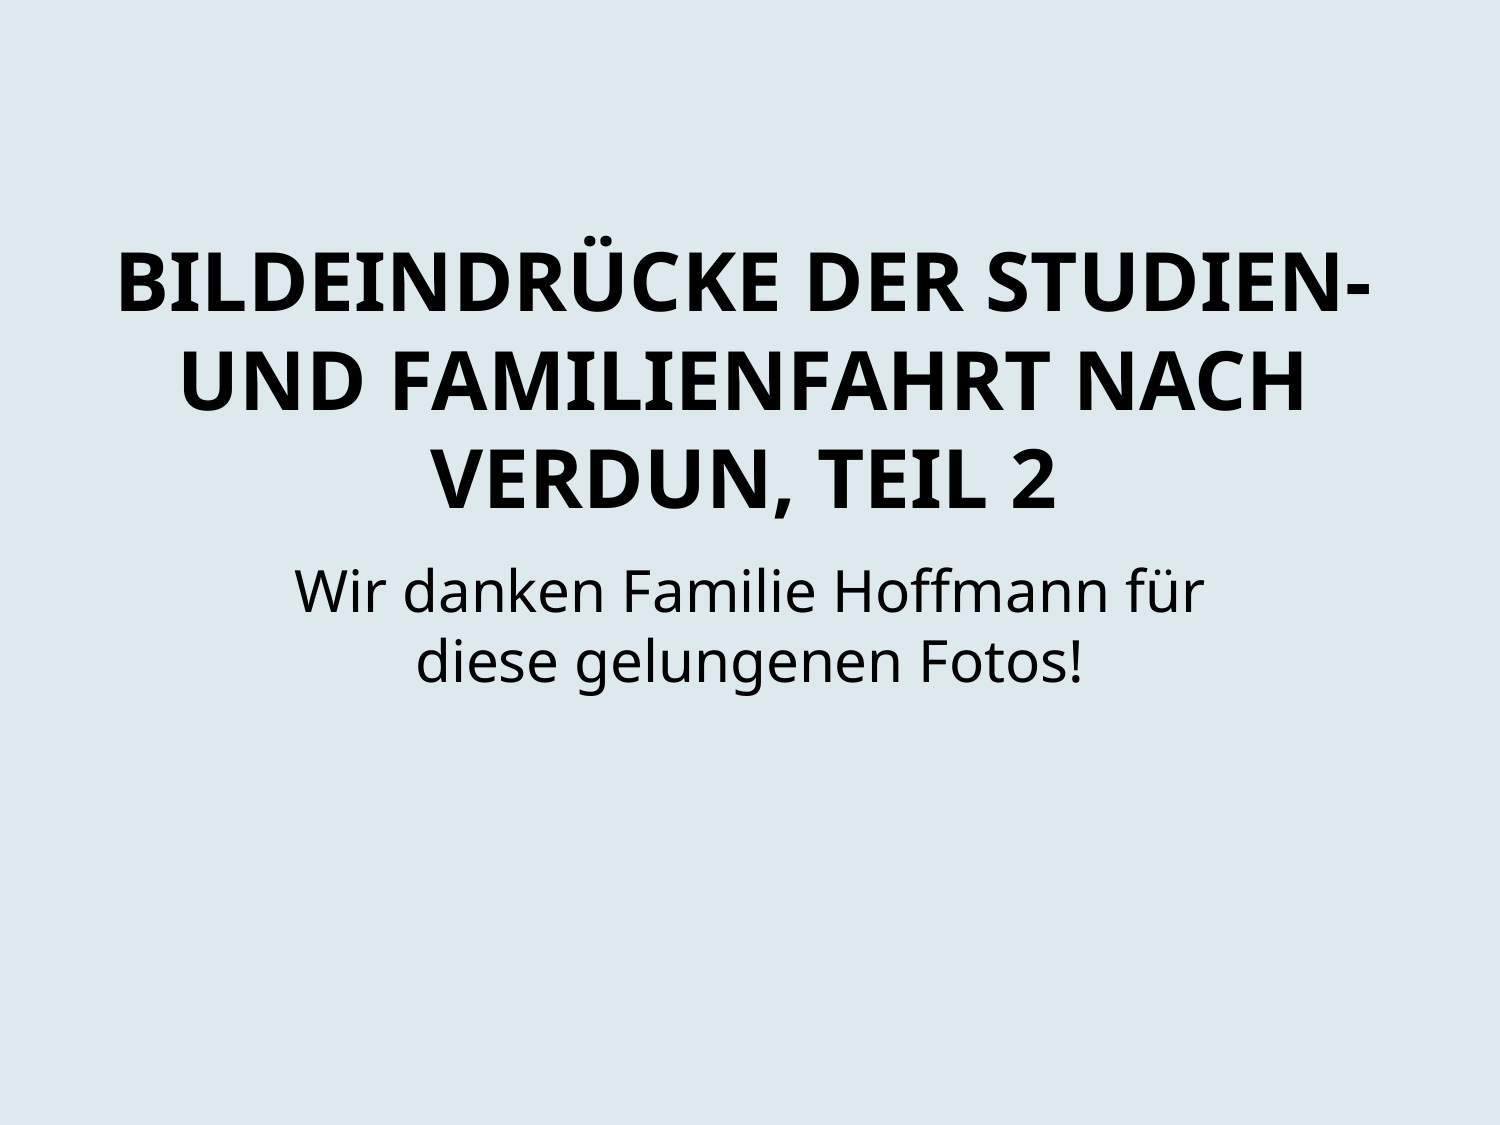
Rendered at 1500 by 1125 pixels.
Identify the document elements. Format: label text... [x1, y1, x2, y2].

subtitle Wir danken Familie Hoffmann für diese gelungenen Fotos! [225, 546, 1275, 834]
title Bildeindrücke der Studien- und Familienfahrt nach Verdun, Teil 2 [69, 224, 1420, 525]
